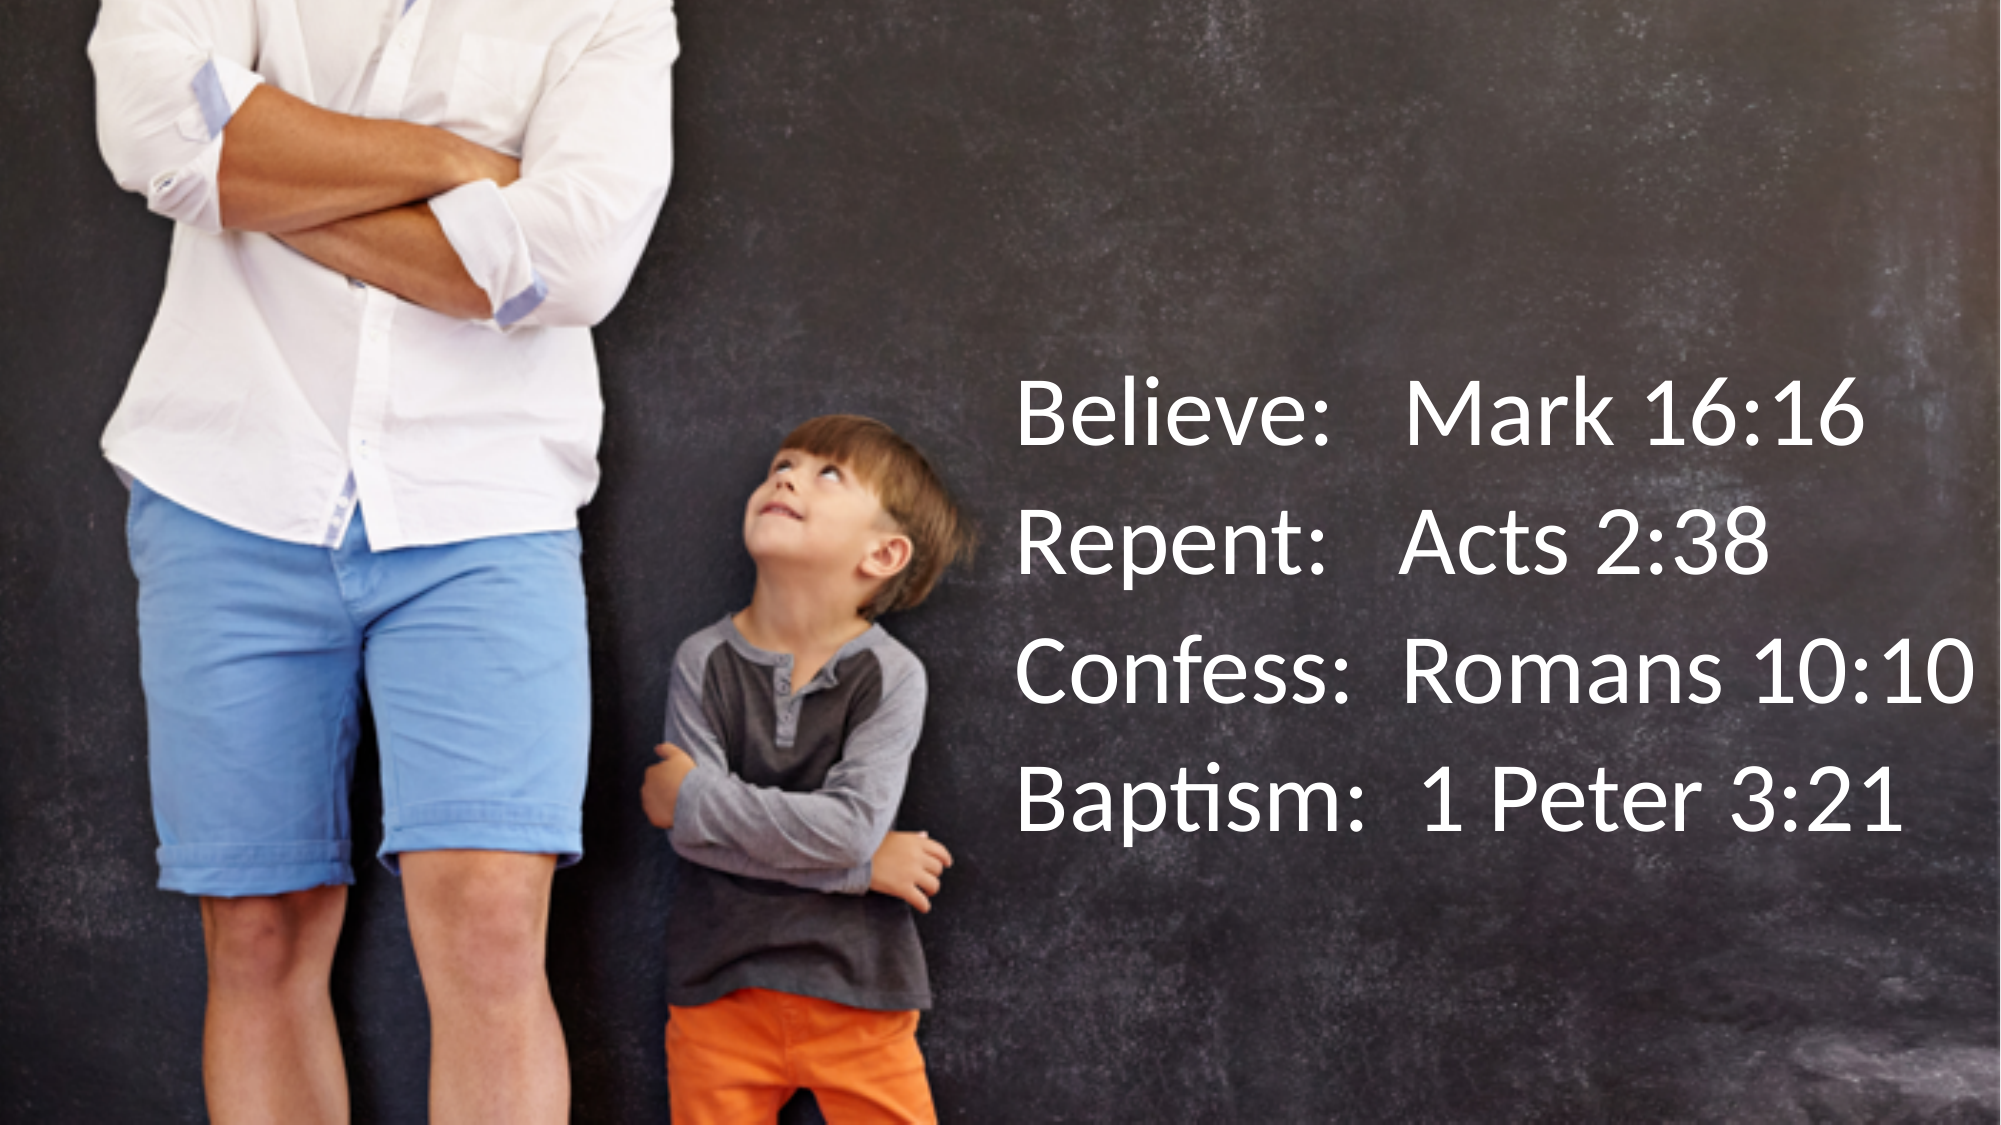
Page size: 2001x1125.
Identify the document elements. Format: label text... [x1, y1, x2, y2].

picture [0, 0, 2001, 1125]
subtitle Believe: Mark 16:16 Repent: Acts 2:38 Confess: Romans 10:10 Baptism: 1 Peter 3:21 [999, 211, 1998, 954]
